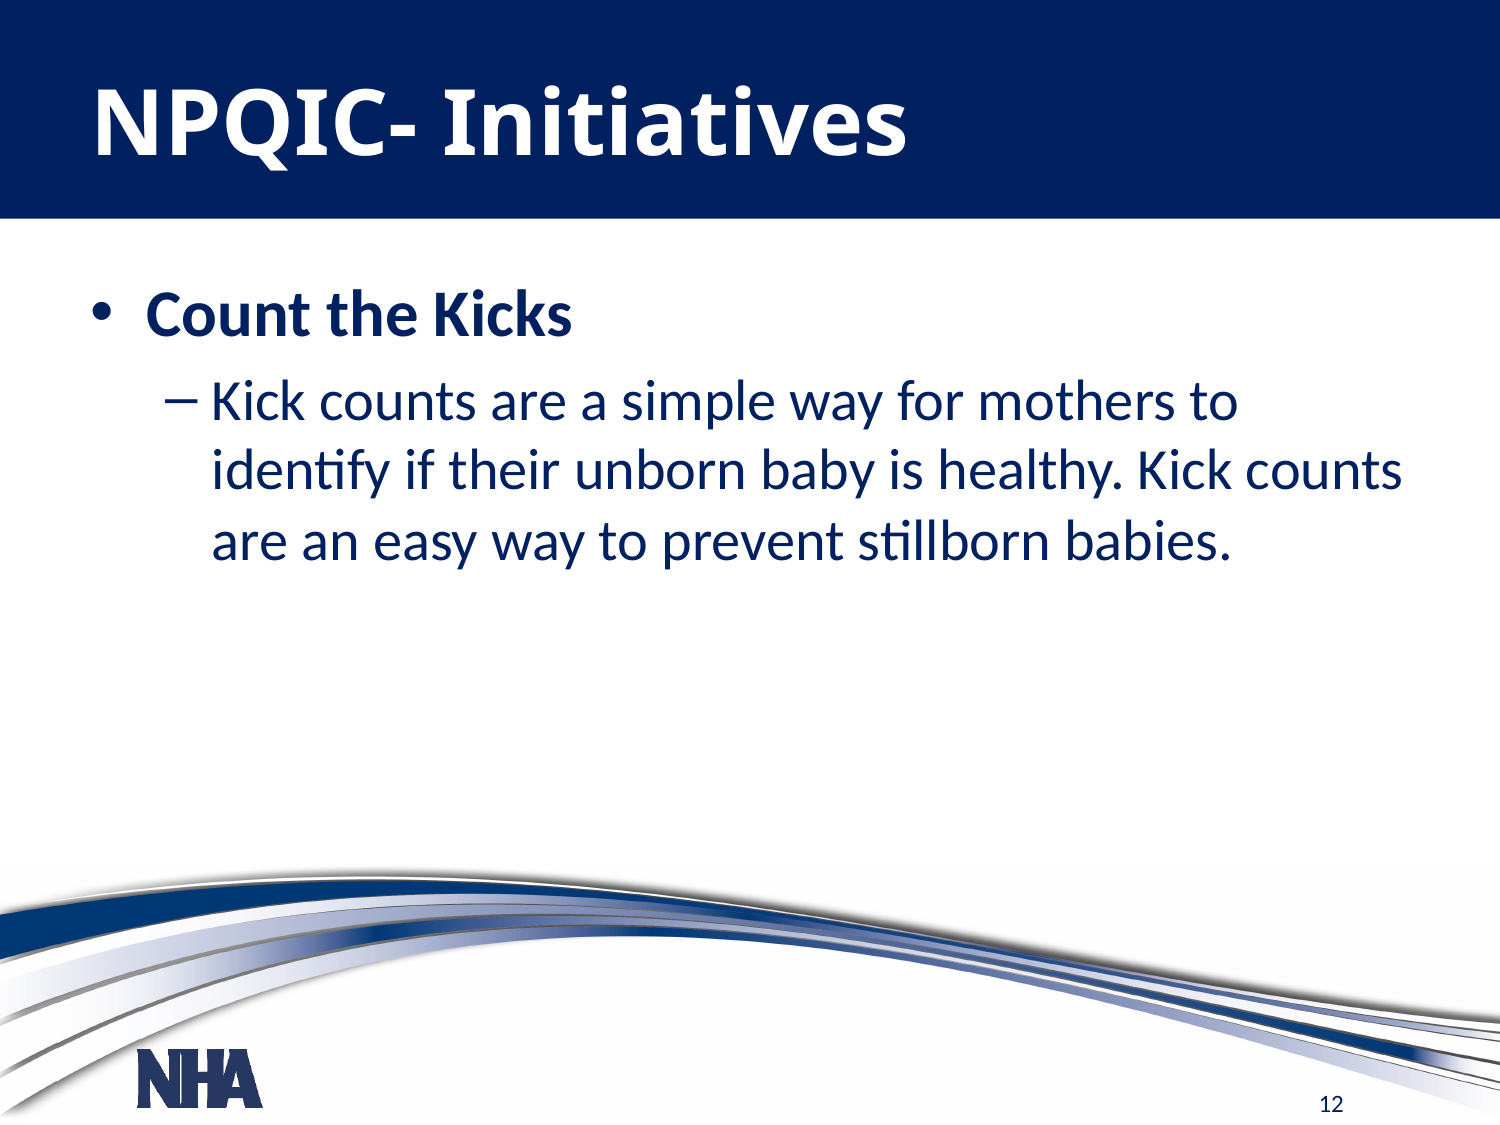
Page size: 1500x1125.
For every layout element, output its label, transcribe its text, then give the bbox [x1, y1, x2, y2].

list Count the Kicks Kick counts are a simple way for mothers to identify if their unborn baby is healthy. Kick counts are an easy way to prevent stillborn babies. [74, 262, 1425, 1005]
picture [0, 862, 1500, 1125]
title NPQIC- Initiatives [75, 24, 1425, 213]
